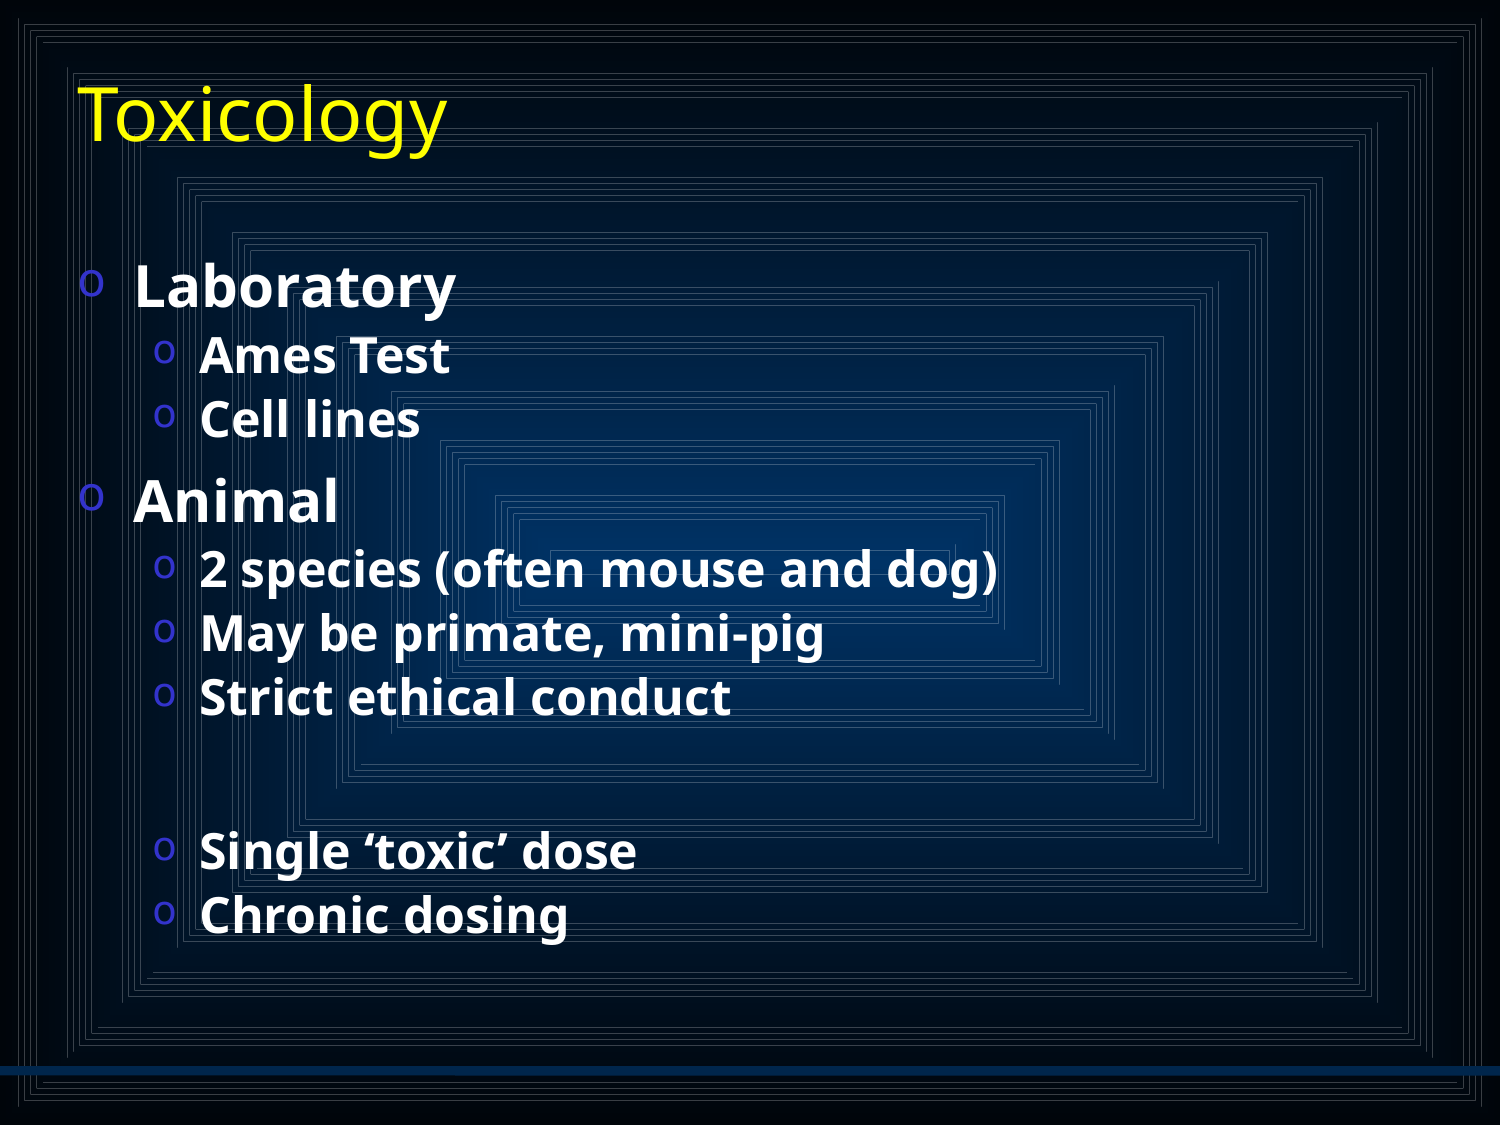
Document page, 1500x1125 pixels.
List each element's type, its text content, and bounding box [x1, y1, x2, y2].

title Toxicology [62, 68, 1438, 194]
list Laboratory Ames Test Cell lines Animal 2 species (often mouse and dog) May be primate, mini-pig Strict ethical conduct Single ‘toxic’ dose Chronic dosing [62, 249, 1438, 1001]
